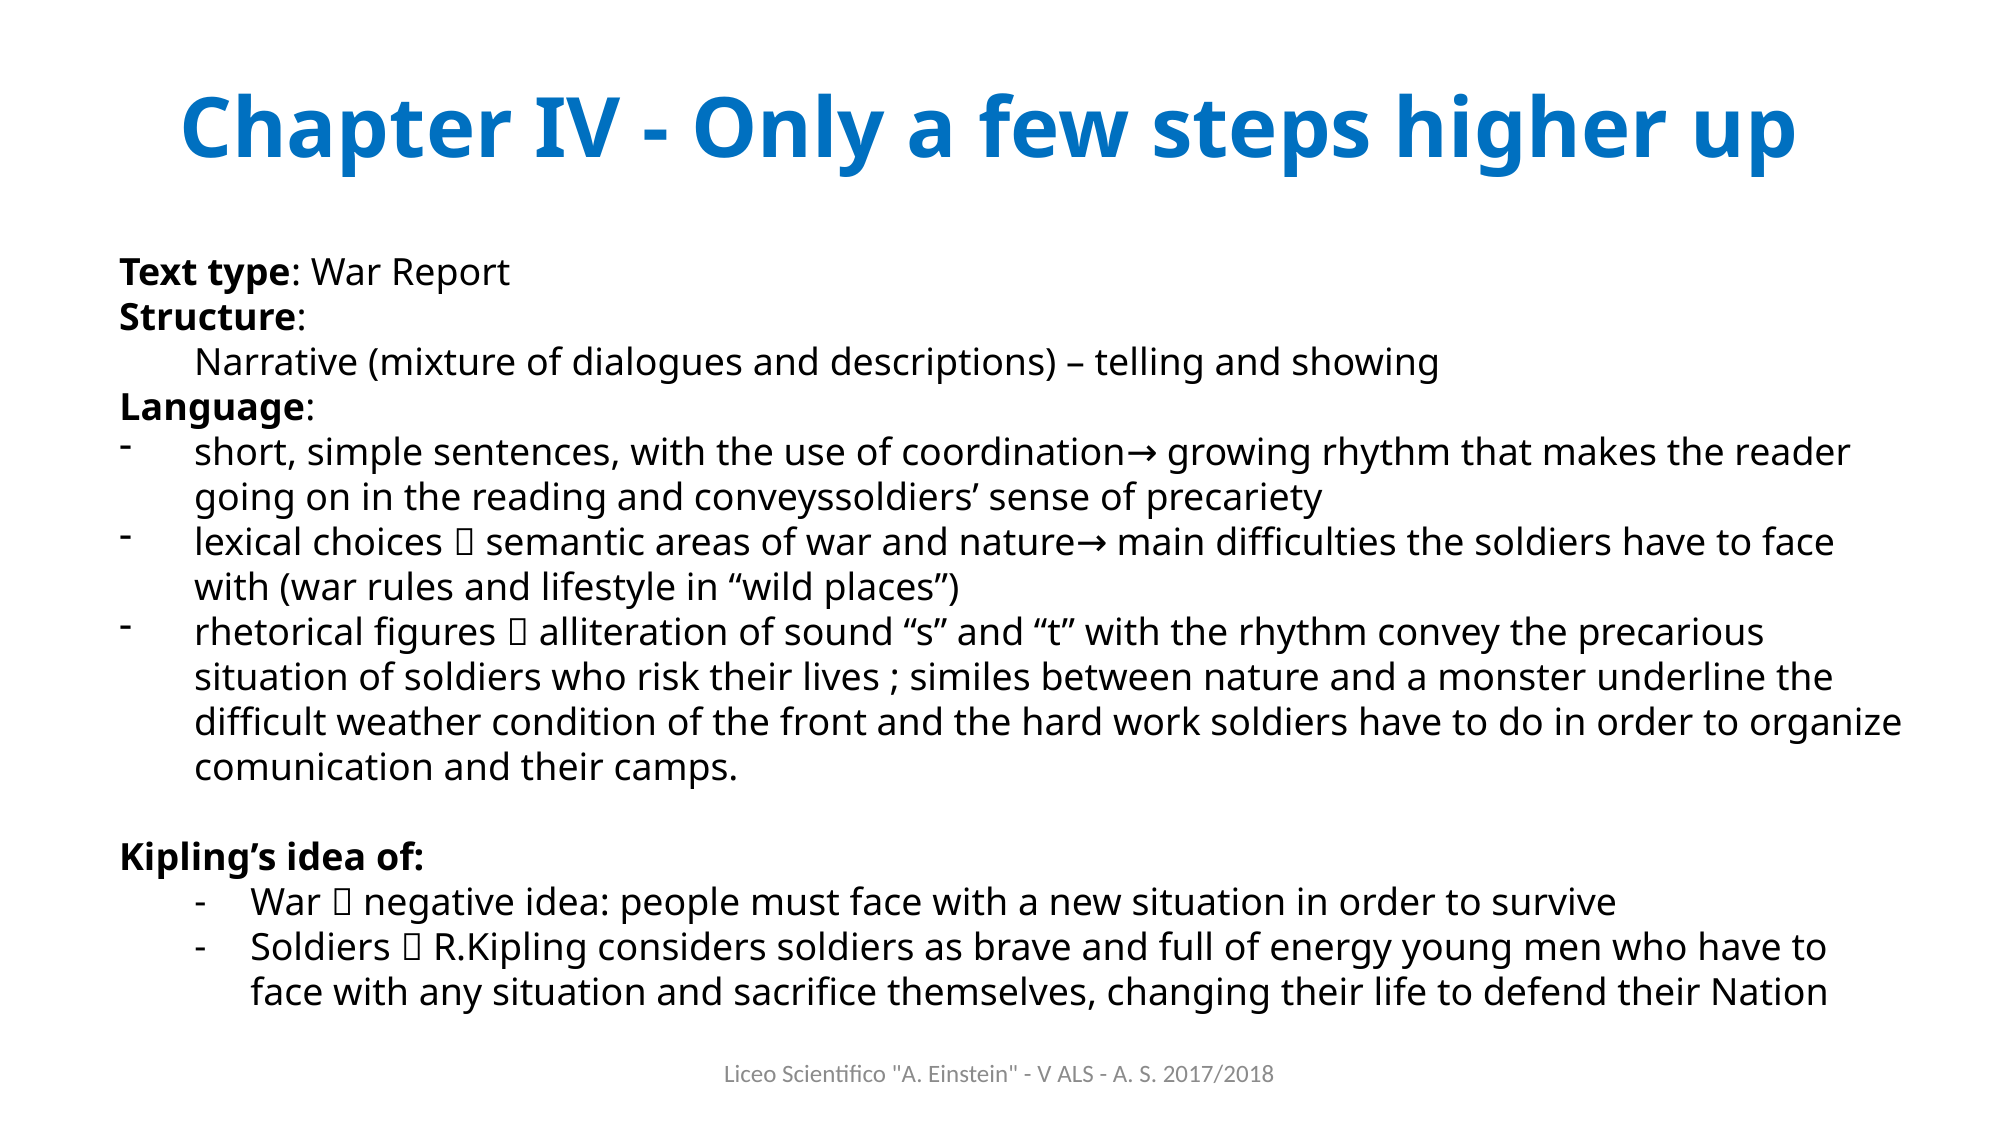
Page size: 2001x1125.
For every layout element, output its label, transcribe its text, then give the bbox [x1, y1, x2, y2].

text_box Liceo Scientifico "A. Einstein" - V ALS - A. S. 2017/2018 [662, 1042, 1338, 1103]
text_box Chapter IV - Only a few steps higher up [137, 59, 1863, 189]
text_box Text type: War Report Structure: Narrative (mixture of dialogues and descriptions) – telling and showing Language: short, simple sentences, with the use of coordination→ growing rhythm that makes the reader going on in the reading and conveyssoldiers’ sense of precariety lexical choices  semantic areas of war and nature→ main difficulties the soldiers have to face with (war rules and lifestyle in “wild places”) rhetorical figures  alliteration of sound “s” and “t” with the rhythm convey the precarious situation of soldiers who risk their lives ; similes between nature and a monster underline the difficult weather condition of the front and the hard work soldiers have to do in order to organize comunication and their camps. Kipling’s idea of: War  negative idea: people must face with a new situation in order to survive Soldiers  R.Kipling considers soldiers as brave and full of energy young men who have to face with any situation and sacrifice themselves, changing their life to defend their Nation [104, 240, 1922, 1103]
